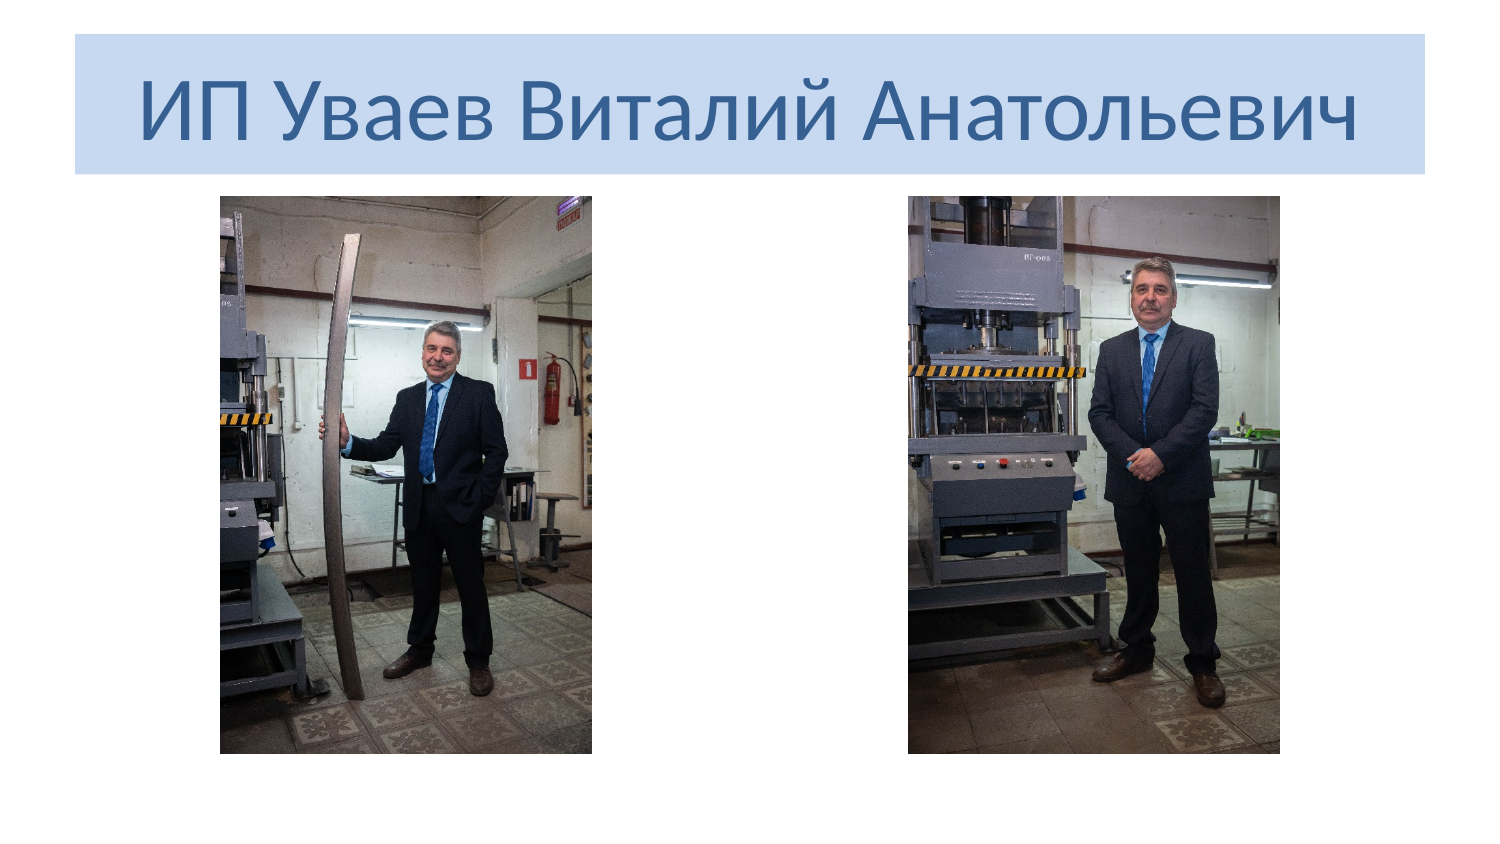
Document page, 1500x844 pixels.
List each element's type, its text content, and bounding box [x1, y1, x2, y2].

text_box ИП Уваев Виталий Анатольевич [75, 33, 1425, 175]
picture [907, 196, 1280, 754]
picture [220, 196, 592, 754]
